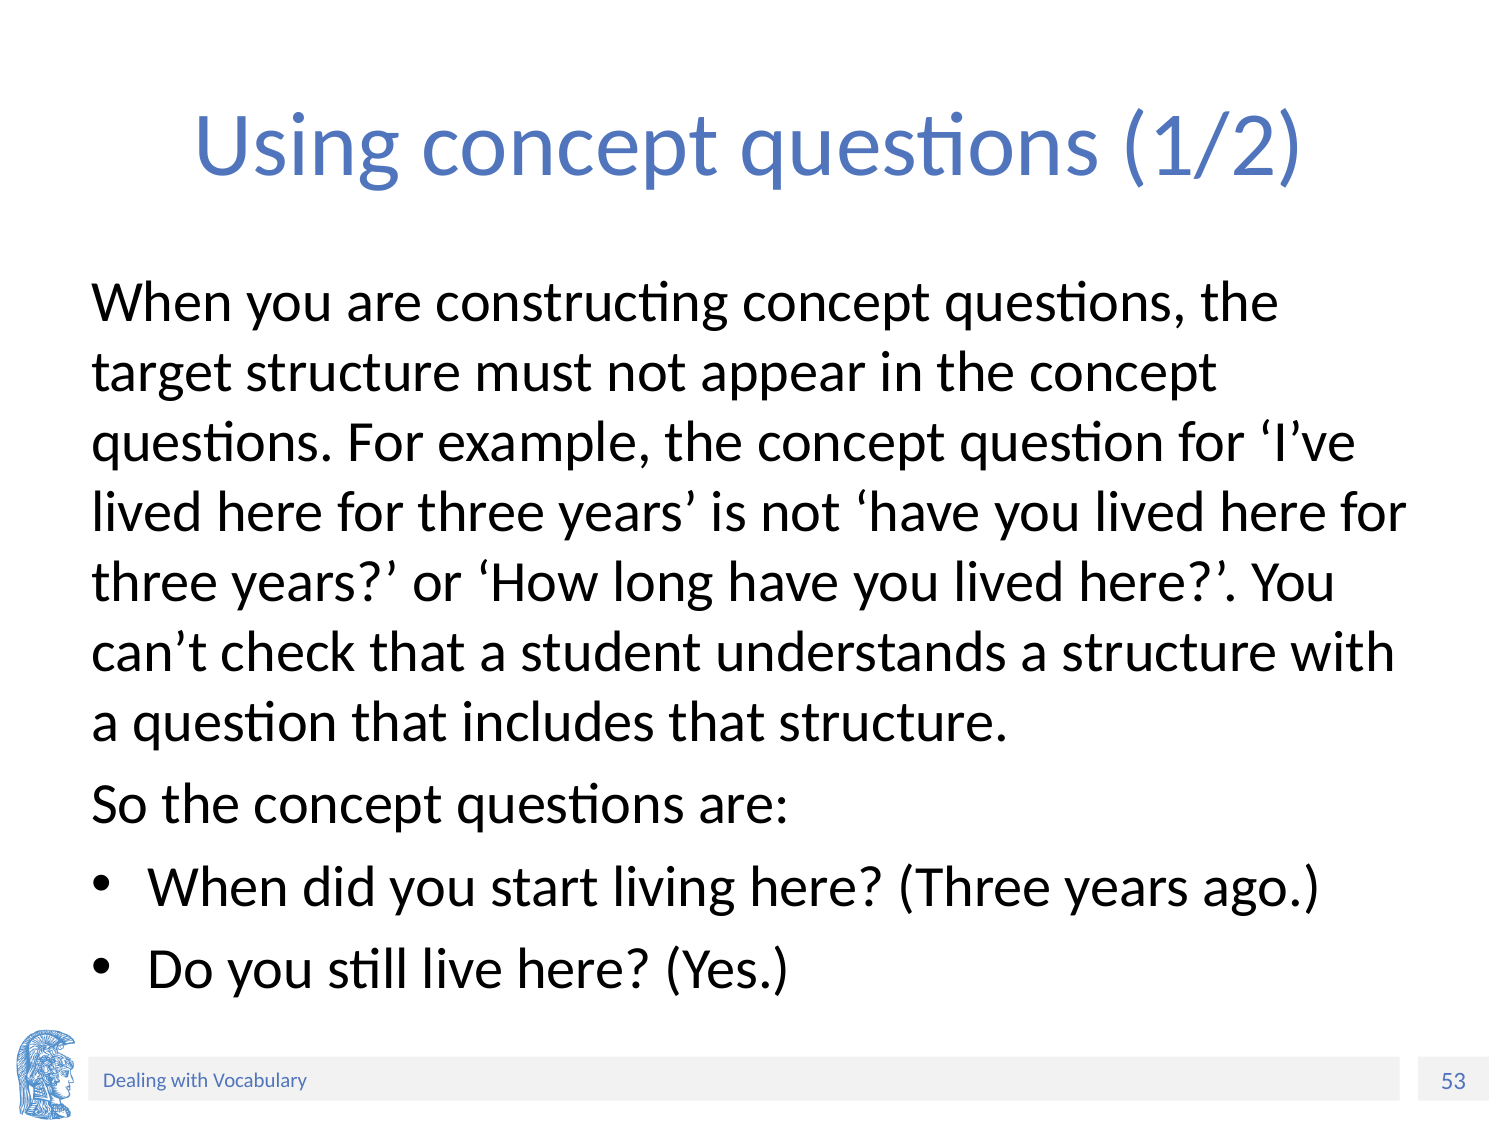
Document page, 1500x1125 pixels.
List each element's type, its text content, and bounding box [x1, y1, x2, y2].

picture [9, 1026, 81, 1120]
title Using concept questions (1/2) [75, 45, 1425, 233]
list When you are constructing concept questions, the target structure must not appear in the concept questions. For example, the concept question for ‘I’ve lived here for three years’ is not ‘have you lived here for three years?’ or ‘How long have you lived here?’. You can’t check that a student understands a structure with a question that includes that structure. So the concept questions are: When did you start living here? (Three years ago.) Do you still live here? (Yes.) [76, 255, 1427, 998]
